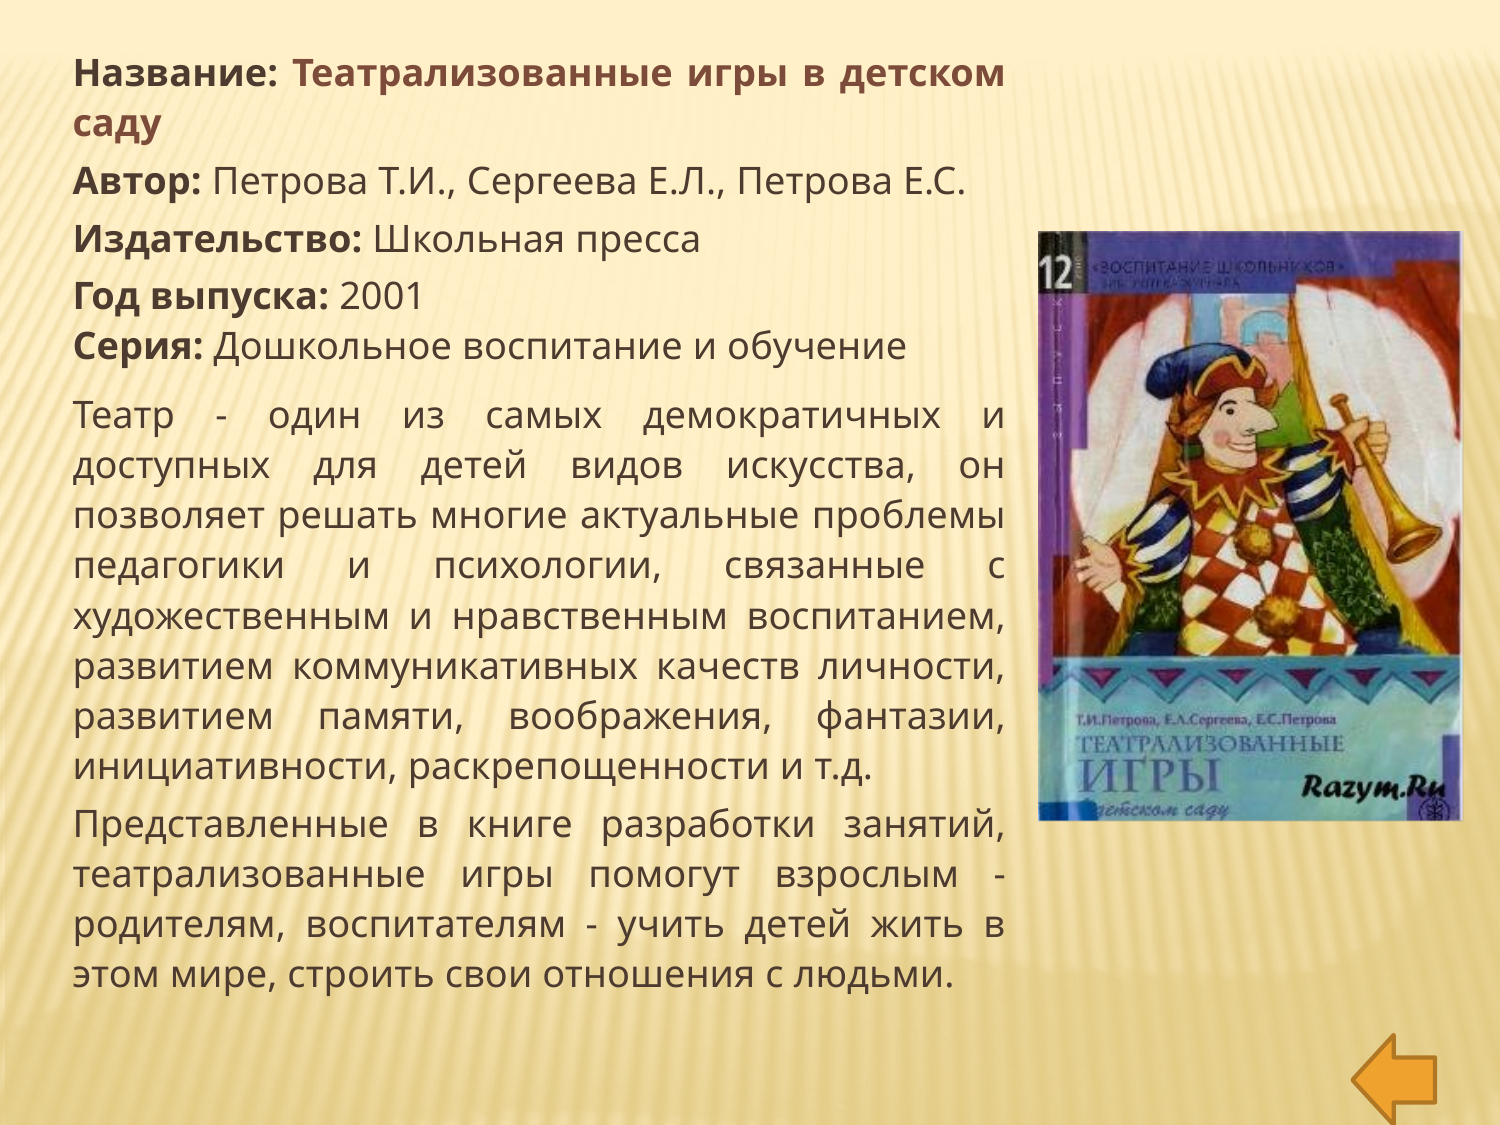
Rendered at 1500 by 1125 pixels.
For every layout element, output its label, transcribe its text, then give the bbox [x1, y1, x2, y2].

picture [1037, 231, 1465, 823]
text_box [1350, 1032, 1438, 1125]
list Название: Театрализованные игры в детском саду Автор: Петрова Т.И., Сергеева Е.Л., Петрова Е.С. Издательство: Школьная пресса Год выпуска: 2001 Серия: Дошкольное воспитание и обучение Театр - один из самых демократичных и доступных для детей видов искусства, он позволяет решать многие актуальные проблемы педагогики и психологии, связанные с художественным и нравственным воспитанием, развитием коммуникативных качеств личности, развитием памяти, воображения, фантазии, инициативности, раскрепощенности и т.д. Представленные в книге разработки занятий, театрализованные игры помогут взрослым - родителям, воспитателям - учить детей жить в этом мире, строить свои отношения с людьми. [2, 36, 1022, 1018]
